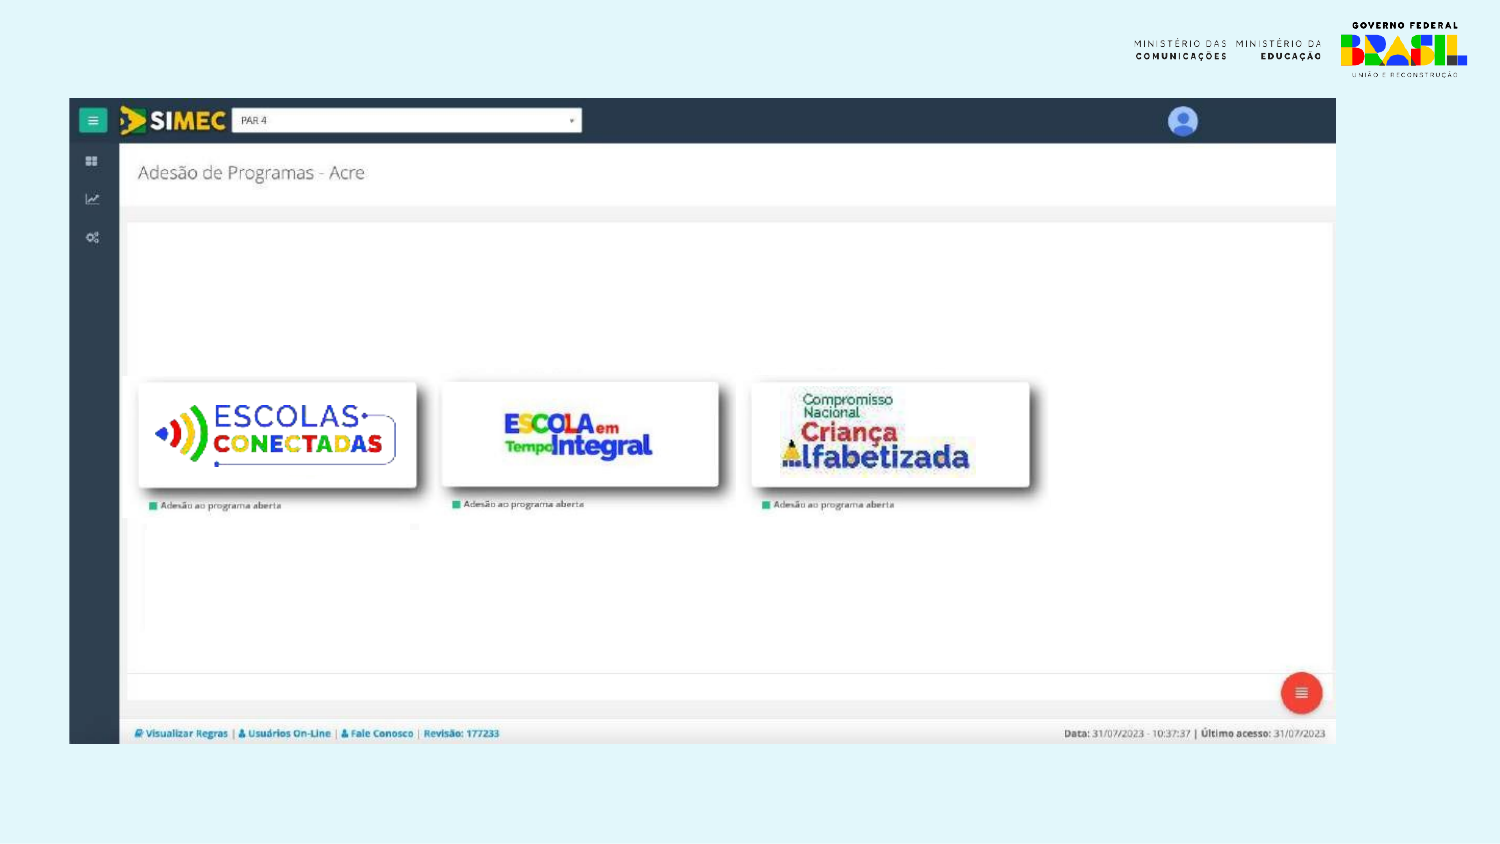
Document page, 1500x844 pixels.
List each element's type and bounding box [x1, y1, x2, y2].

text_box [1134, 38, 1226, 61]
text_box [1236, 38, 1321, 61]
text_box [1341, 22, 1468, 78]
text_box [69, 98, 1337, 745]
